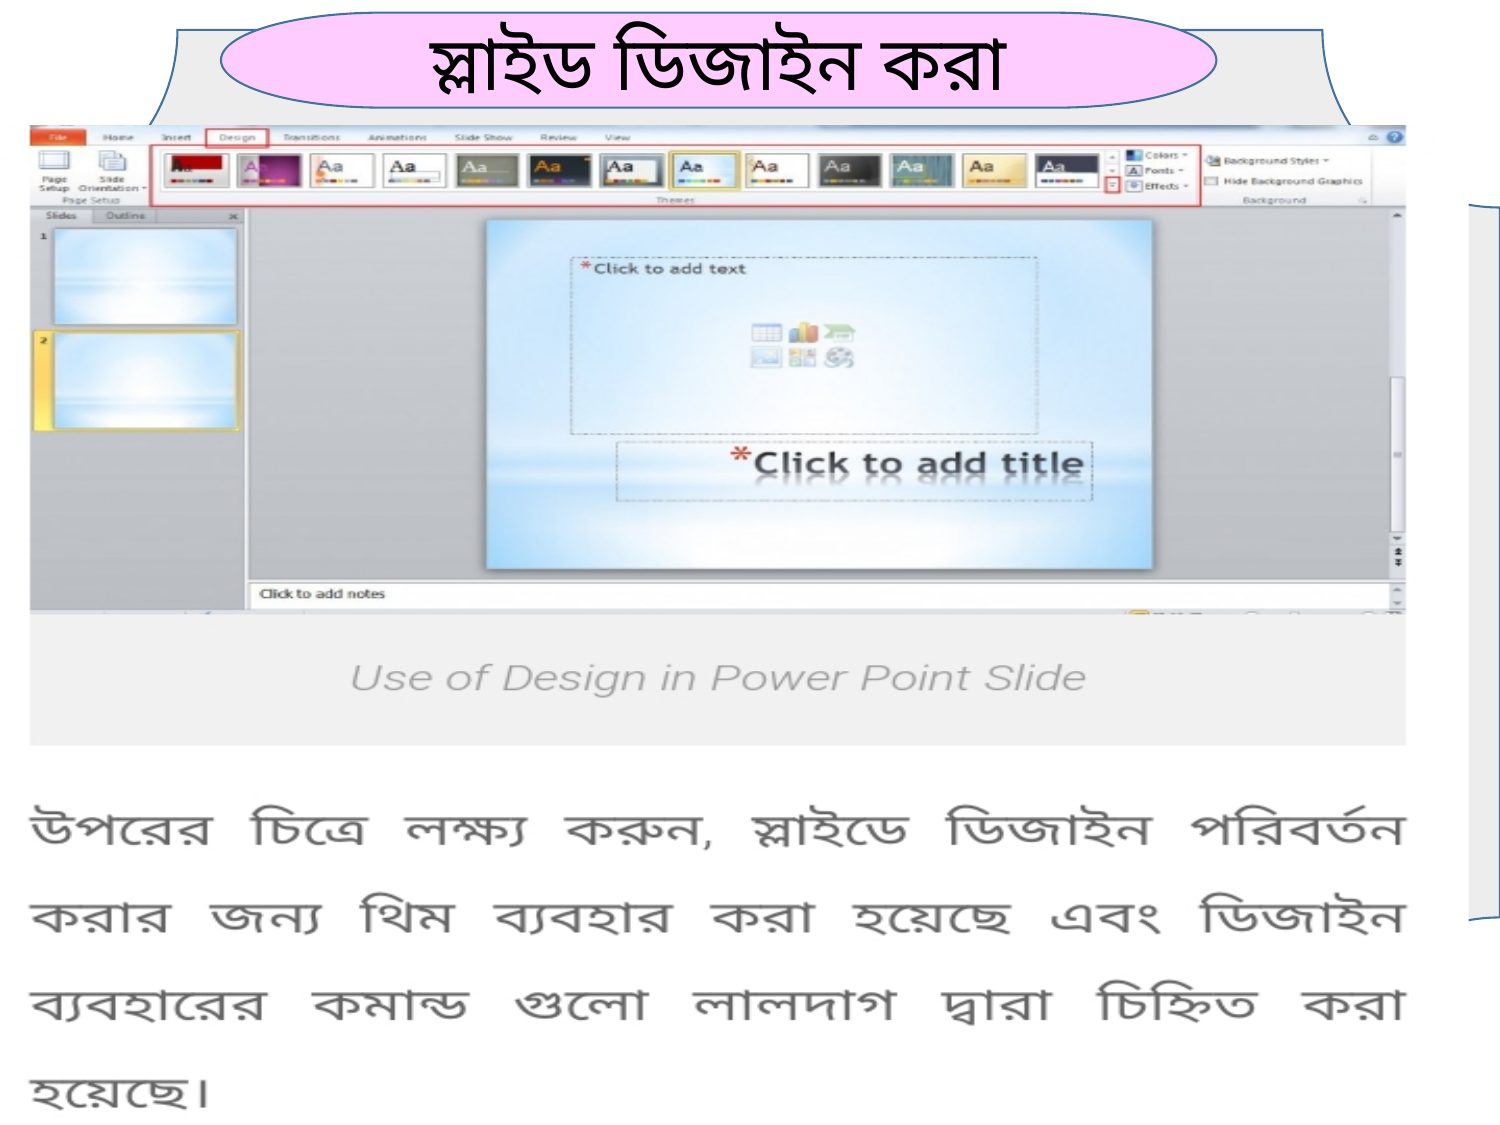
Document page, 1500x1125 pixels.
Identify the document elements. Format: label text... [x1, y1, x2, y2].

text_box [1469, 203, 1500, 922]
text_box স্লাইড ডিজাইন করা [219, 11, 1218, 109]
text_box [149, 28, 1351, 124]
picture [0, 124, 1469, 1125]
